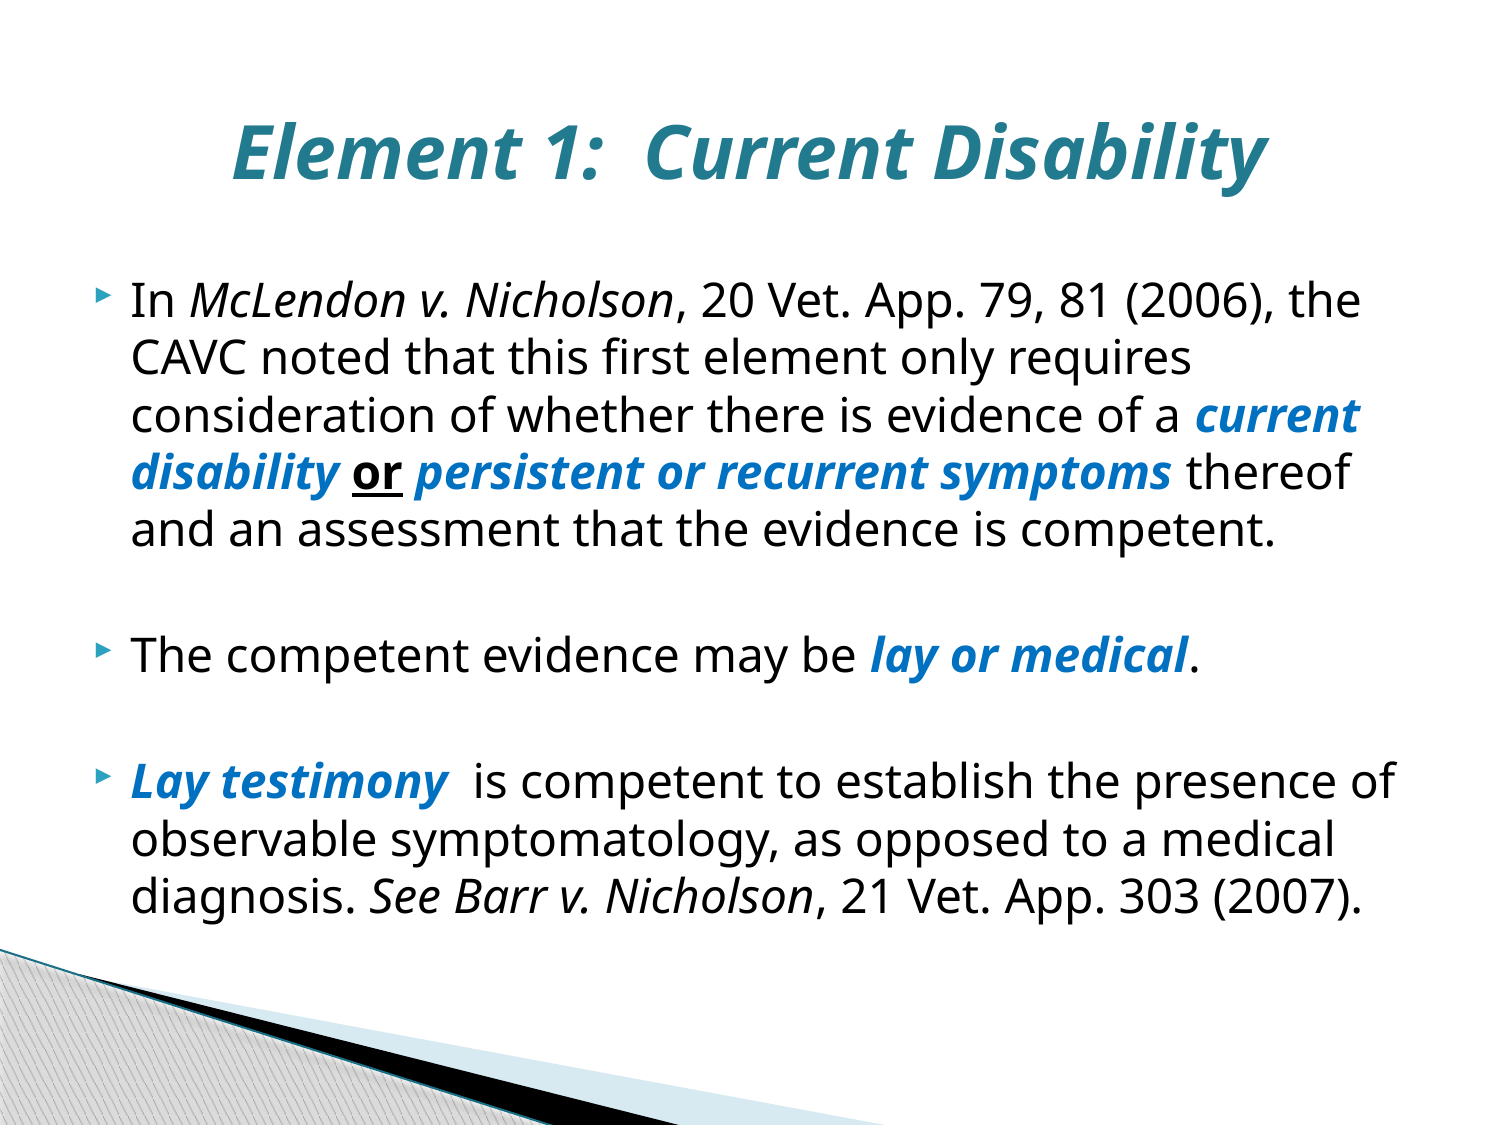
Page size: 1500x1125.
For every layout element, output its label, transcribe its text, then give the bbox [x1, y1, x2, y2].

list In McLendon v. Nicholson, 20 Vet. App. 79, 81 (2006), the CAVC noted that this first element only requires consideration of whether there is evidence of a current disability or persistent or recurrent symptoms thereof and an assessment that the evidence is competent. The competent evidence may be lay or medical. Lay testimony is competent to establish the presence of observable symptomatology, as opposed to a medical diagnosis. See Barr v. Nicholson, 21 Vet. App. 303 (2007). [62, 262, 1413, 1013]
title Element 1: Current Disability [75, 62, 1425, 238]
